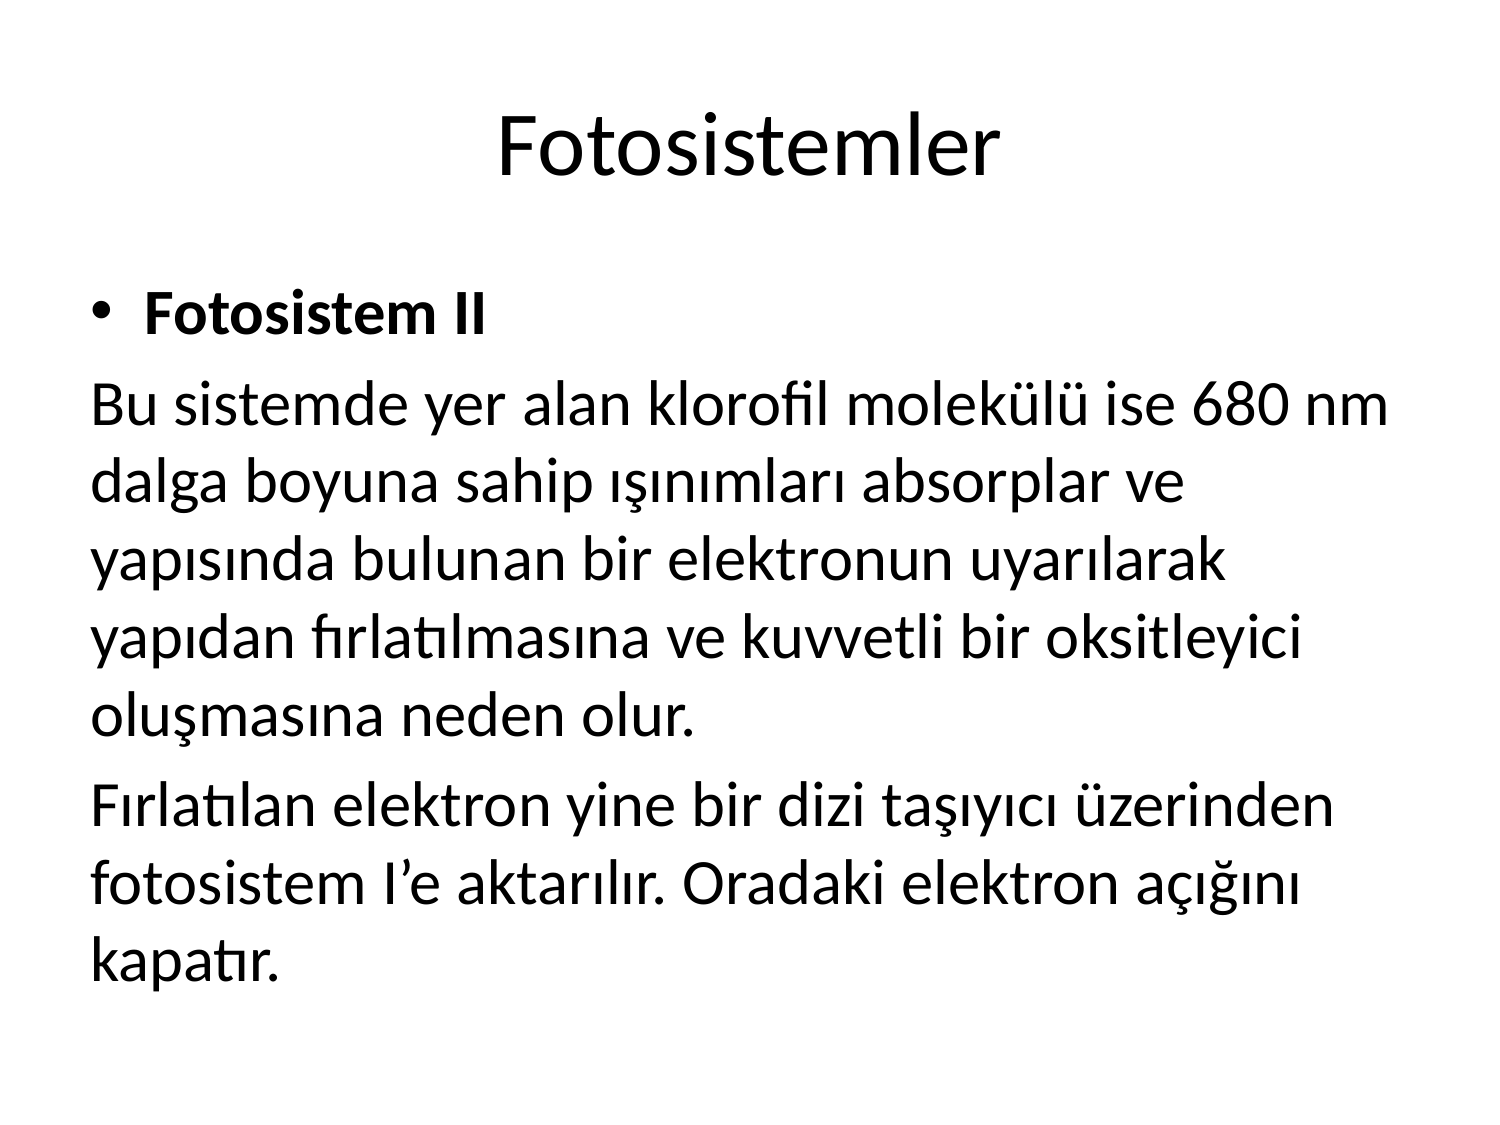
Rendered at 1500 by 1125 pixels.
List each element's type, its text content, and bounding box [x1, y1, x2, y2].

list Fotosistem II Bu sistemde yer alan klorofil molekülü ise 680 nm dalga boyuna sahip ışınımları absorplar ve yapısında bulunan bir elektronun uyarılarak yapıdan fırlatılmasına ve kuvvetli bir oksitleyici oluşmasına neden olur. Fırlatılan elektron yine bir dizi taşıyıcı üzerinden fotosistem I’e aktarılır. Oradaki elektron açığını kapatır. [75, 262, 1425, 1005]
title Fotosistemler [75, 45, 1425, 233]
